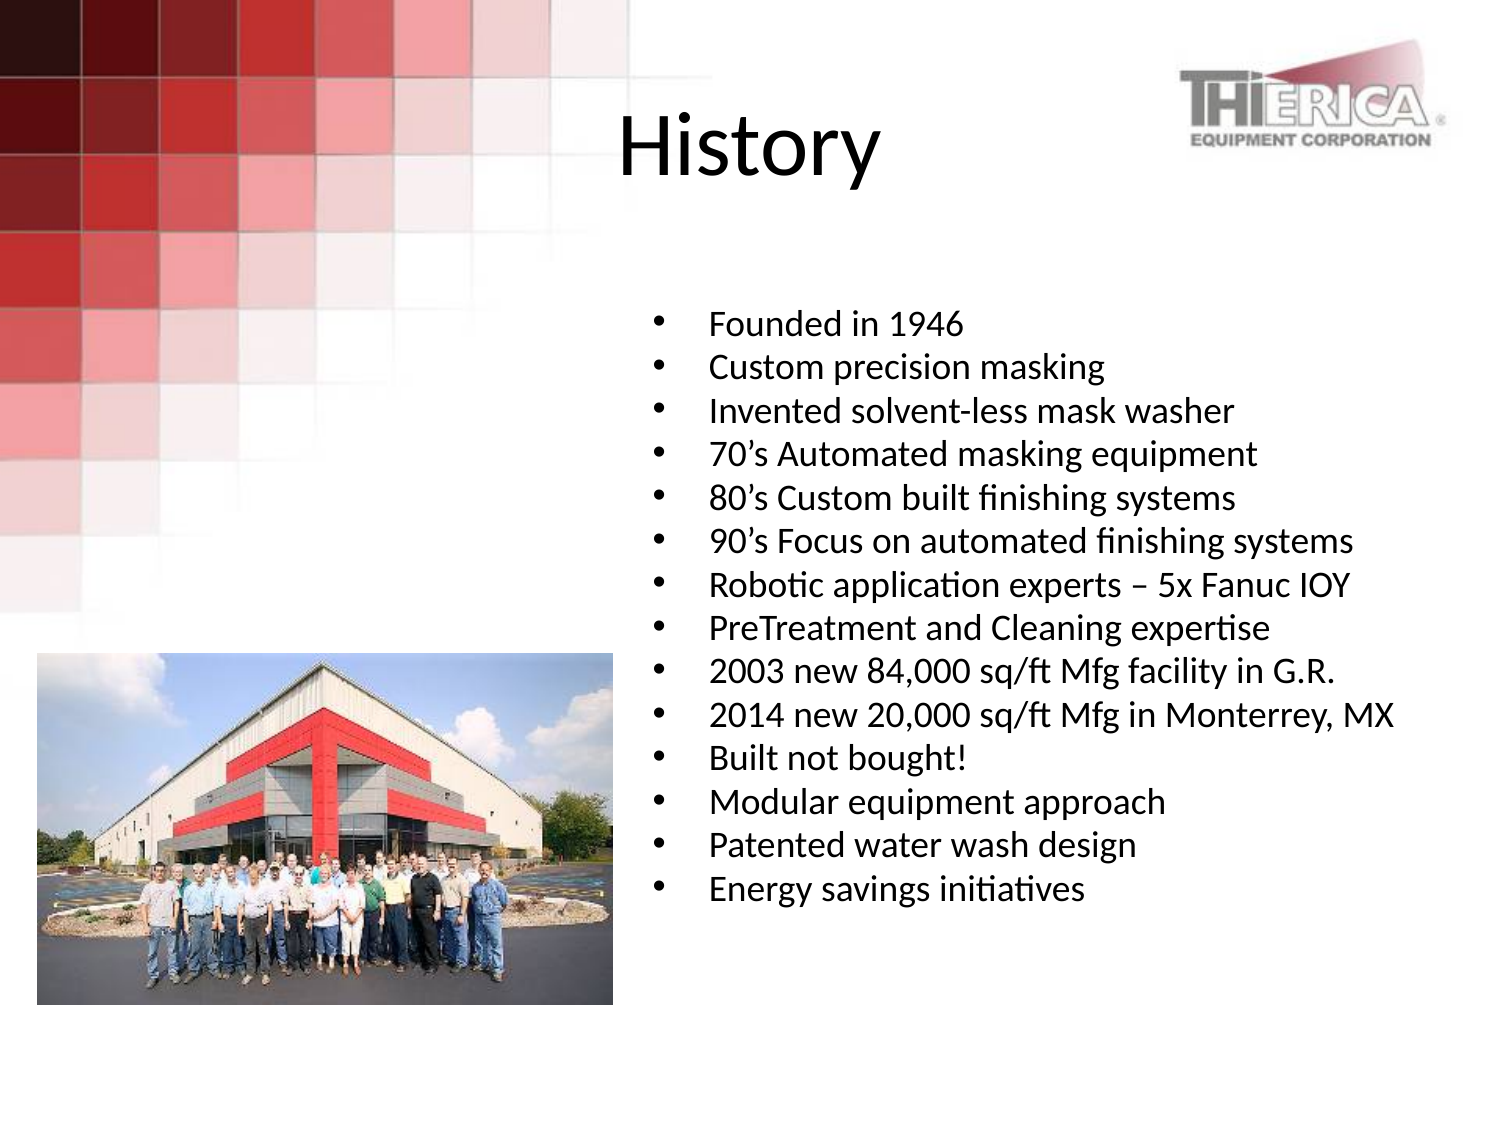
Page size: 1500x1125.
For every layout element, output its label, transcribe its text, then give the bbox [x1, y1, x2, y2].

title History [74, 44, 1426, 233]
picture [0, 0, 1500, 1125]
list Founded in 1946 Custom precision masking Invented solvent-less mask washer 70’s Automated masking equipment 80’s Custom built finishing systems 90’s Focus on automated finishing systems Robotic application experts – 5x Fanuc IOY PreTreatment and Cleaning expertise 2003 new 84,000 sq/ft Mfg facility in G.R. 2014 new 20,000 sq/ft Mfg in Monterrey, MX Built not bought! Modular equipment approach Patented water wash design Energy savings initiatives [637, 299, 1426, 1006]
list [37, 653, 613, 1006]
